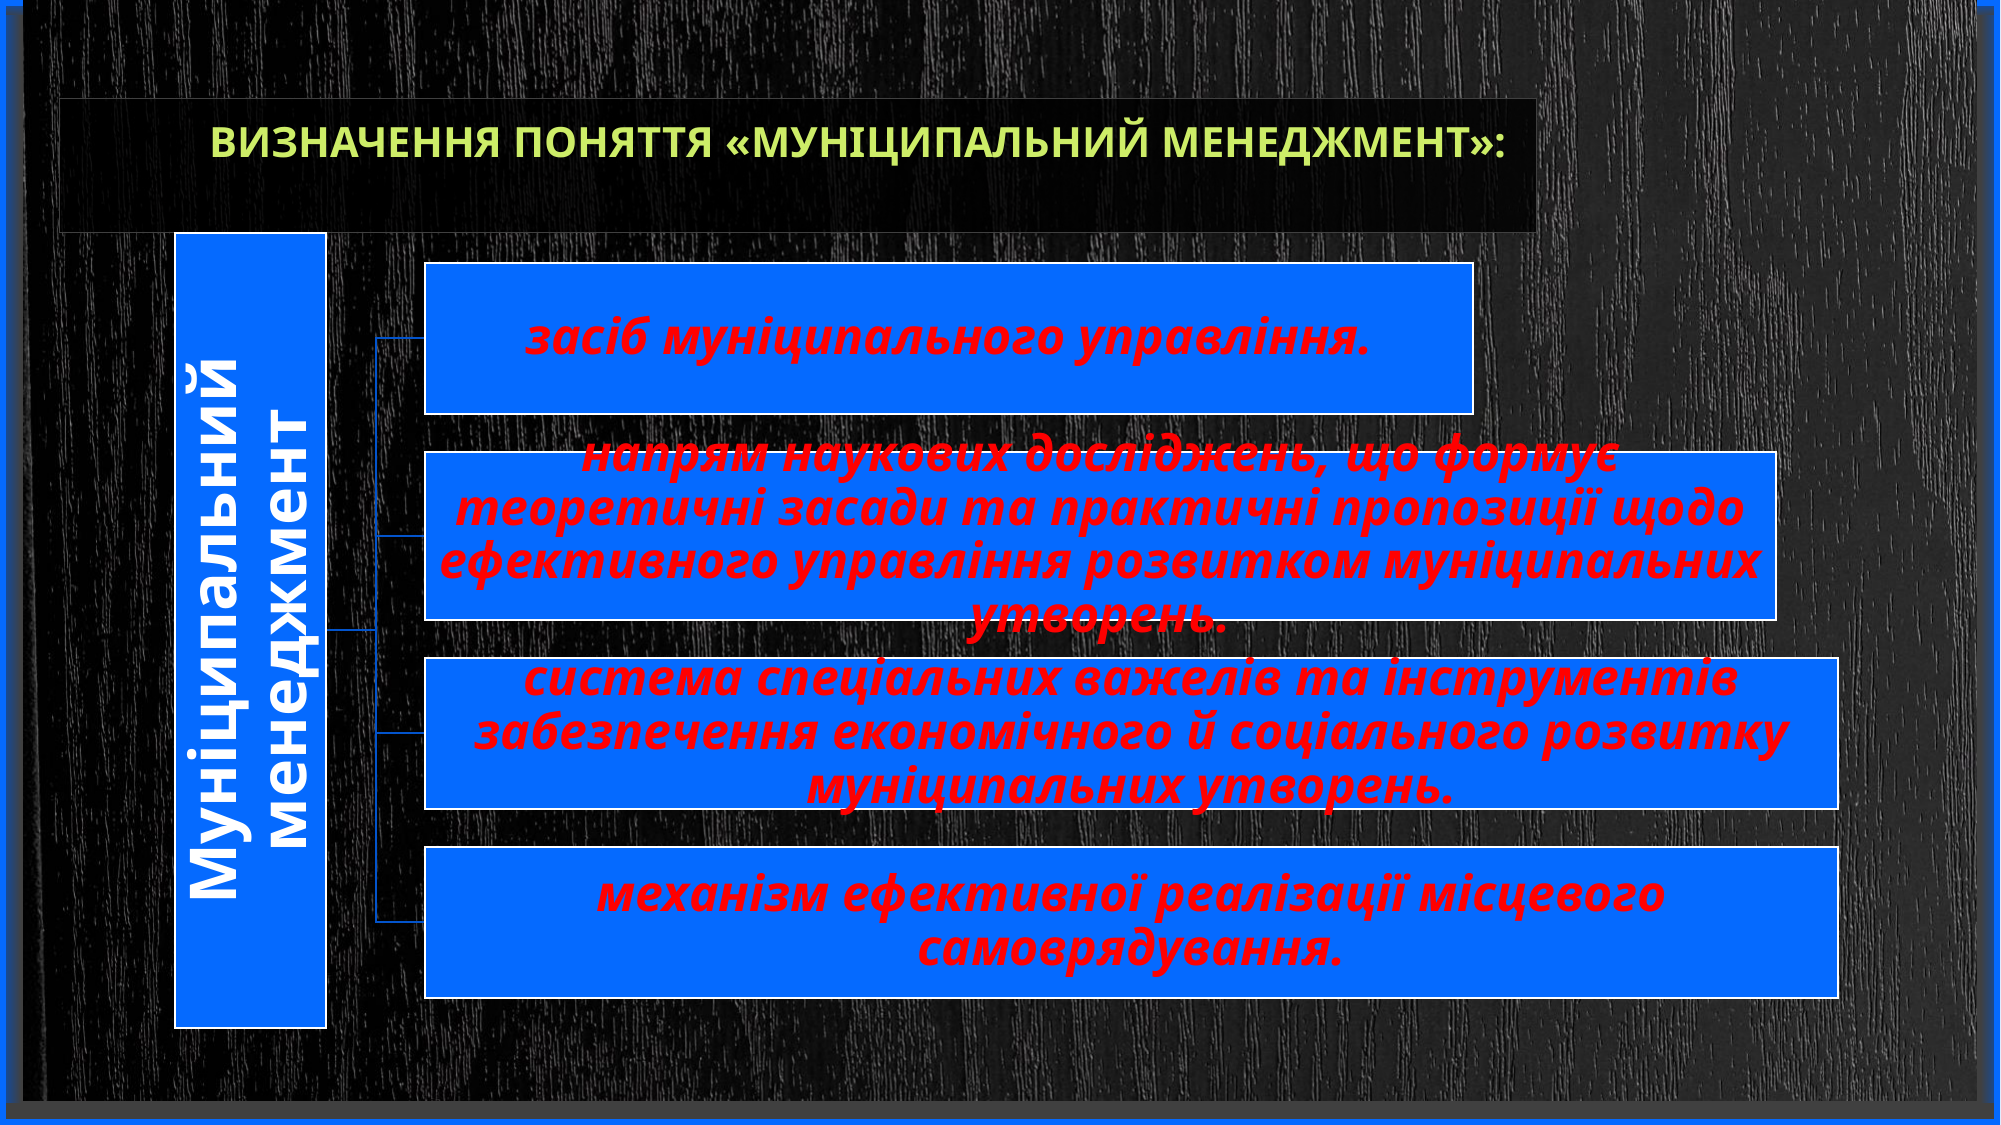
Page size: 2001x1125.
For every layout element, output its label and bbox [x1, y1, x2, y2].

text_box [59, 232, 1955, 1029]
picture [23, 0, 1977, 1101]
